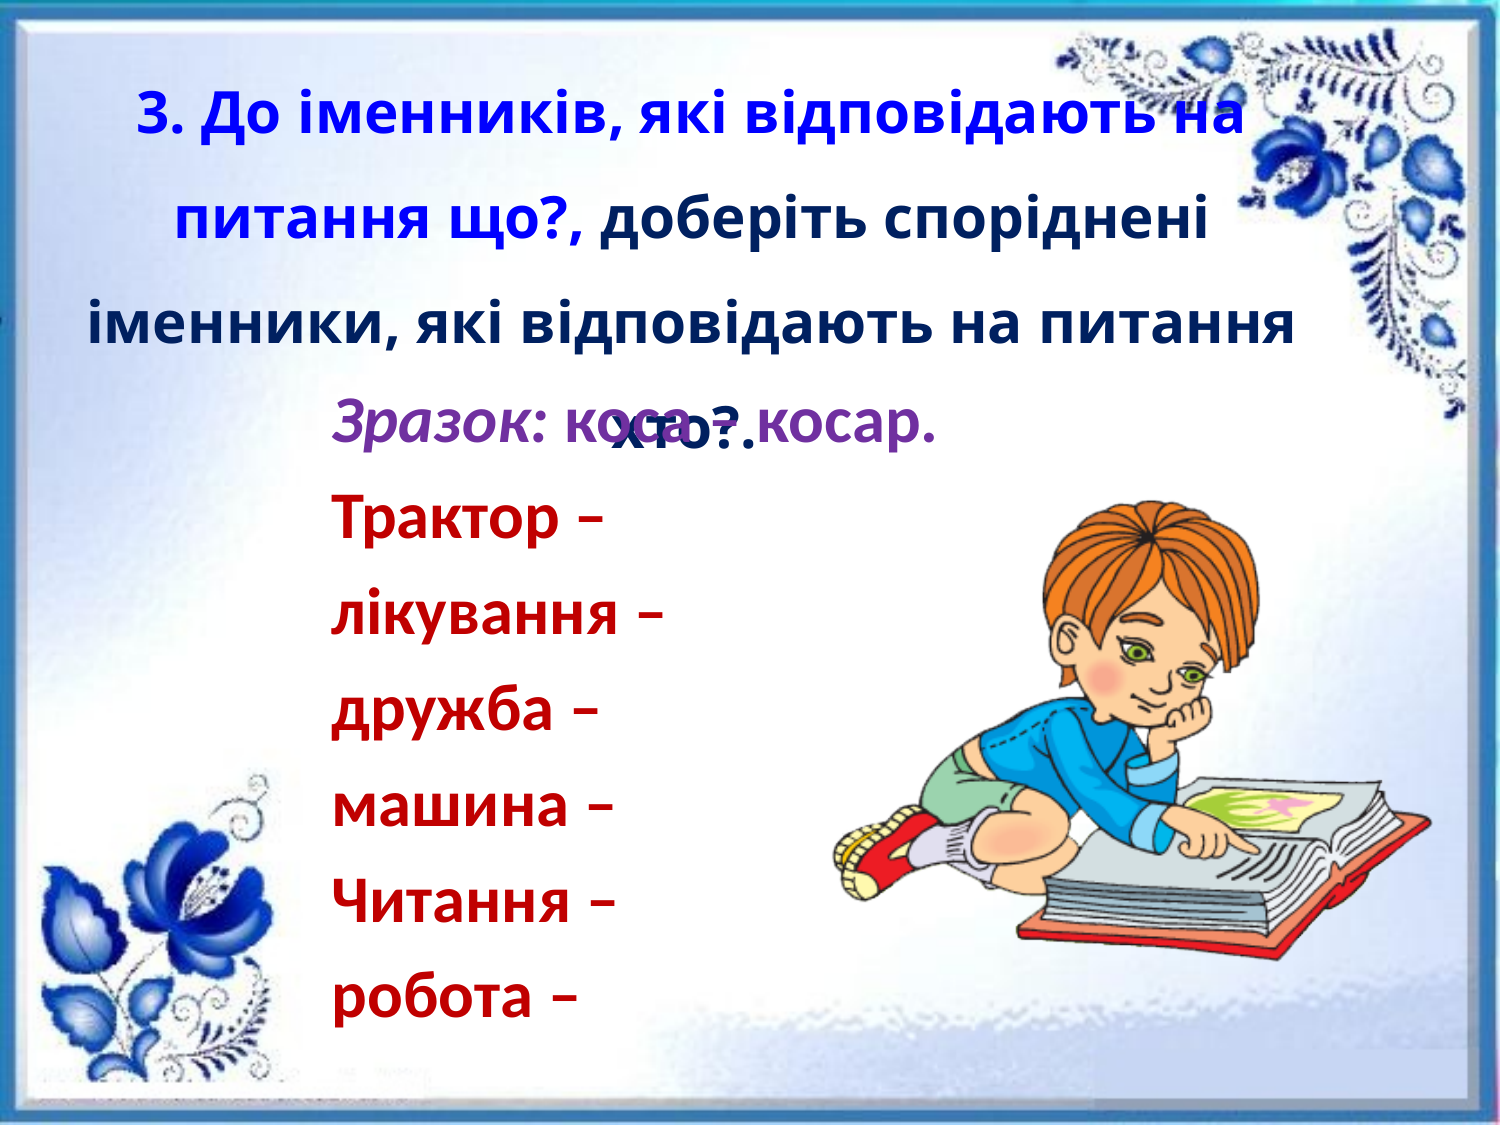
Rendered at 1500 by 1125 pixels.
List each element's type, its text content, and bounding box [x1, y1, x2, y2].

text_box Зразок: коса – косар. Трактор – лікування – дружба – машина – Читання – робота – [316, 352, 1067, 1039]
text_box 3. До іменників, які відповідають на питання що?, доберіть споріднені іменники, які відповідають на питання хто?. [18, 32, 1366, 468]
picture [0, 0, 1500, 1125]
